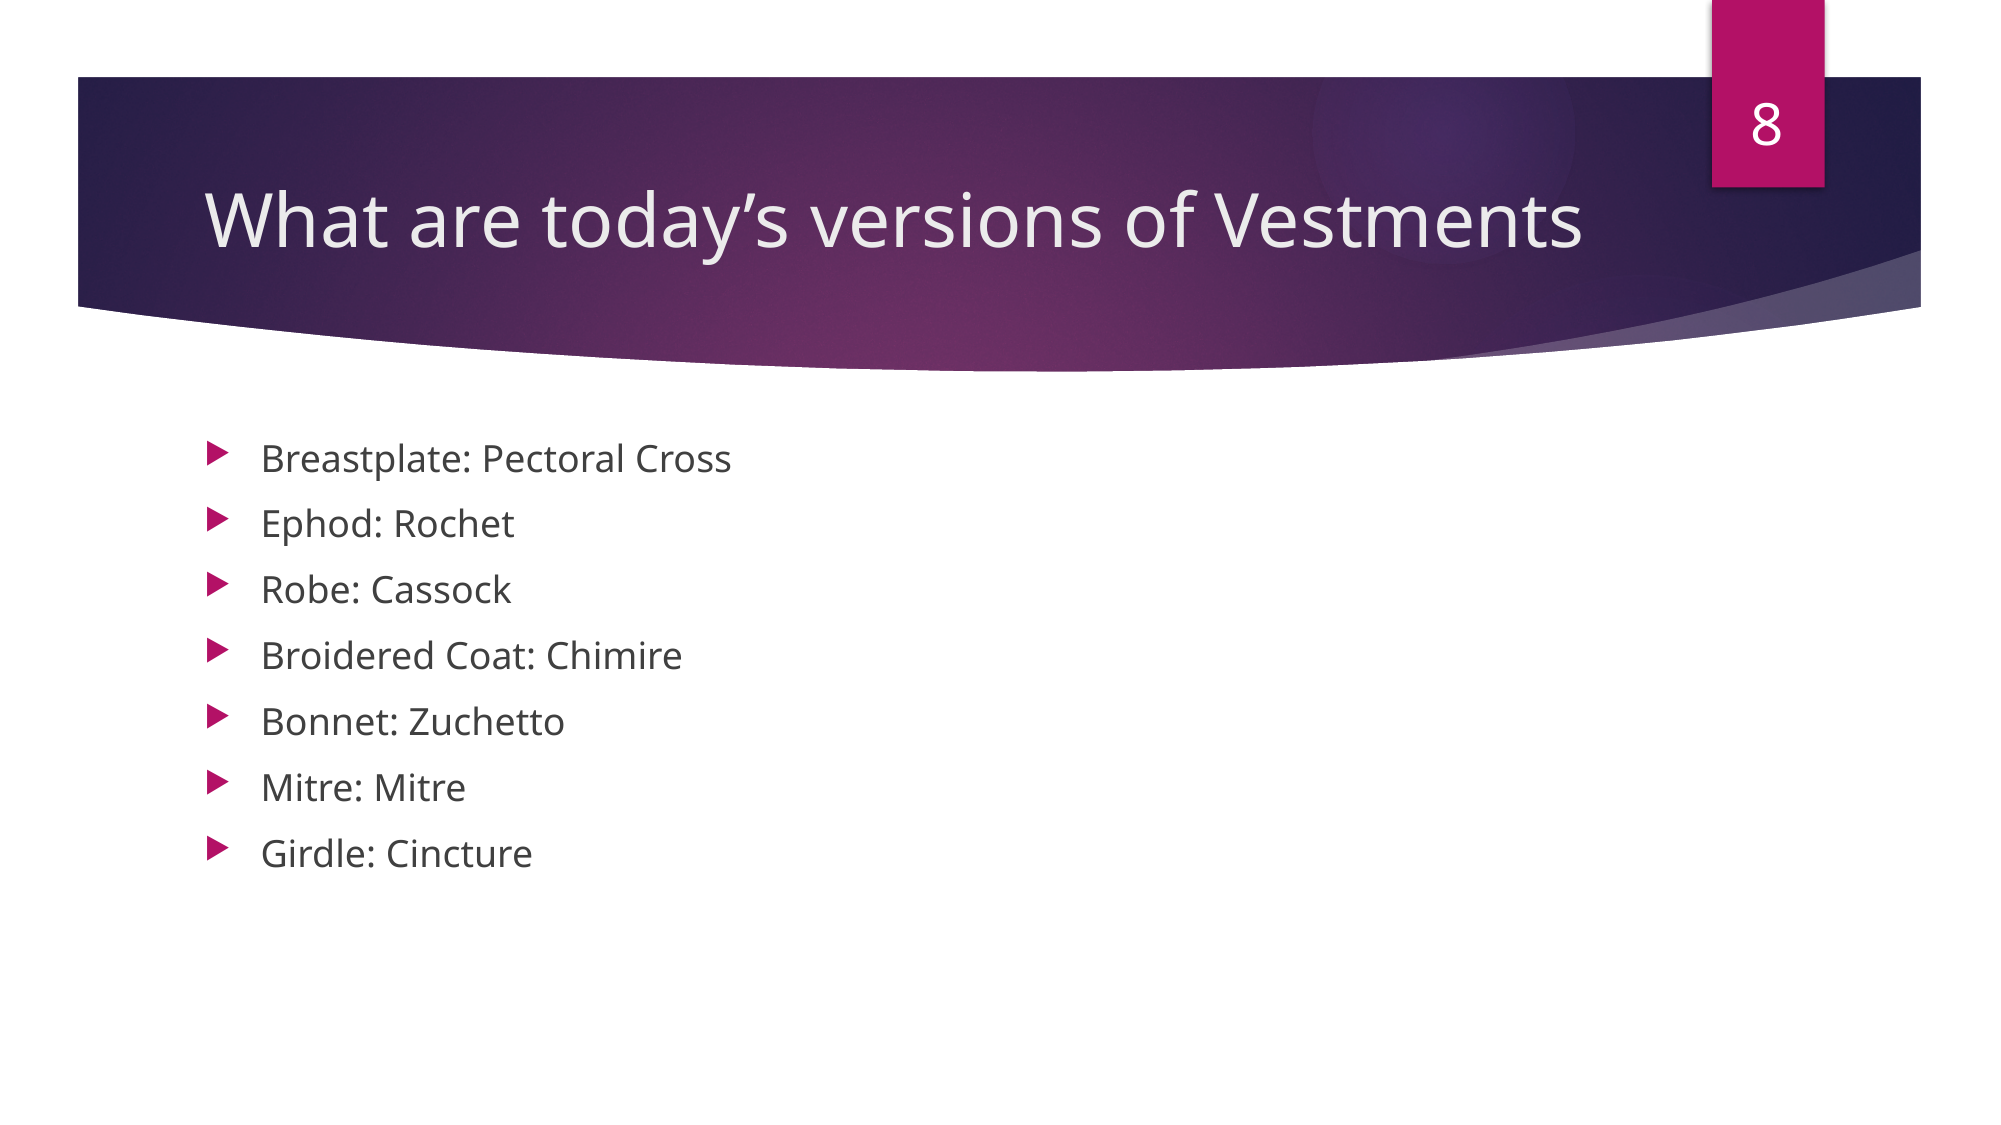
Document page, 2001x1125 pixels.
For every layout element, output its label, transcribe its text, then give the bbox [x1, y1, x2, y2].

list Breastplate: Pectoral Cross Ephod: Rochet Robe: Cassock Broidered Coat: Chimire Bonnet: Zuchetto Mitre: Mitre Girdle: Cincture [189, 427, 1638, 988]
title What are today’s versions of Vestments [189, 159, 1627, 276]
slide_number 8 [1698, 48, 1836, 175]
